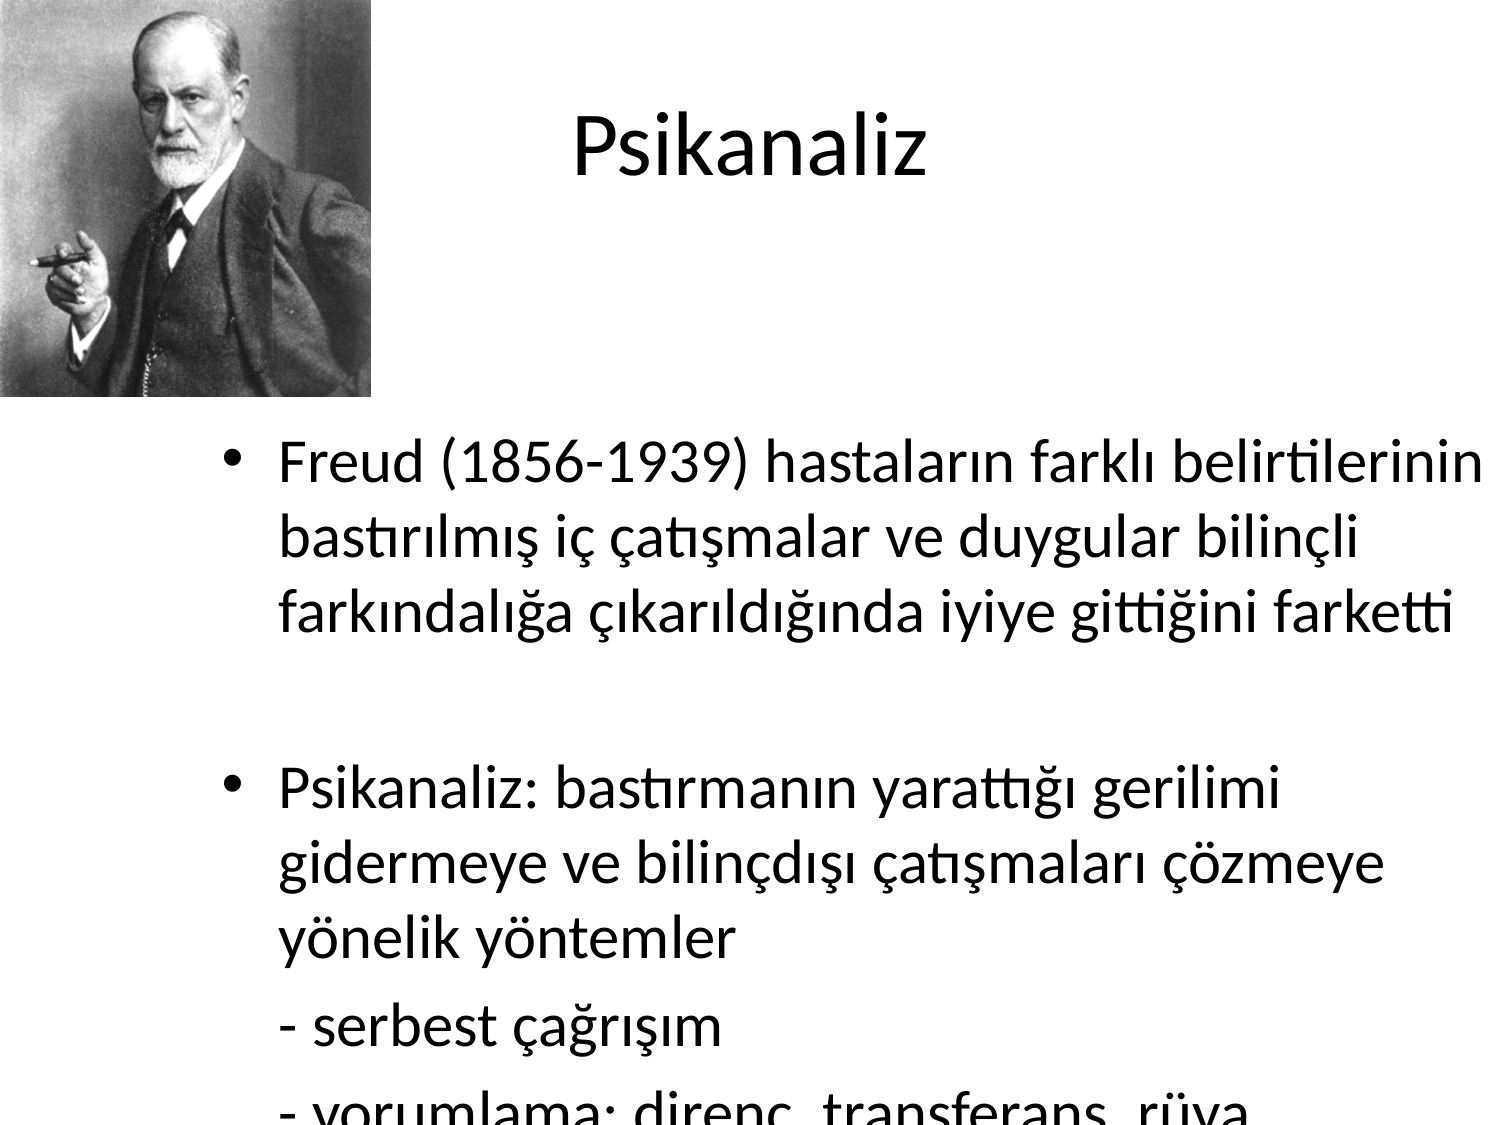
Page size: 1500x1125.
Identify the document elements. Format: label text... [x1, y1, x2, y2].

picture [0, 0, 371, 398]
title Psikanaliz [374, 45, 1425, 233]
list Freud (1856-1939) hastaların farklı belirtilerinin bastırılmış iç çatışmalar ve duygular bilinçli farkındalığa çıkarıldığında iyiye gittiğini farketti Psikanaliz: bastırmanın yarattığı gerilimi gidermeye ve bilinçdışı çatışmaları çözmeye yönelik yöntemler - serbest çağrışım - yorumlama: direnç, transferans, rüya [206, 412, 1500, 1125]
